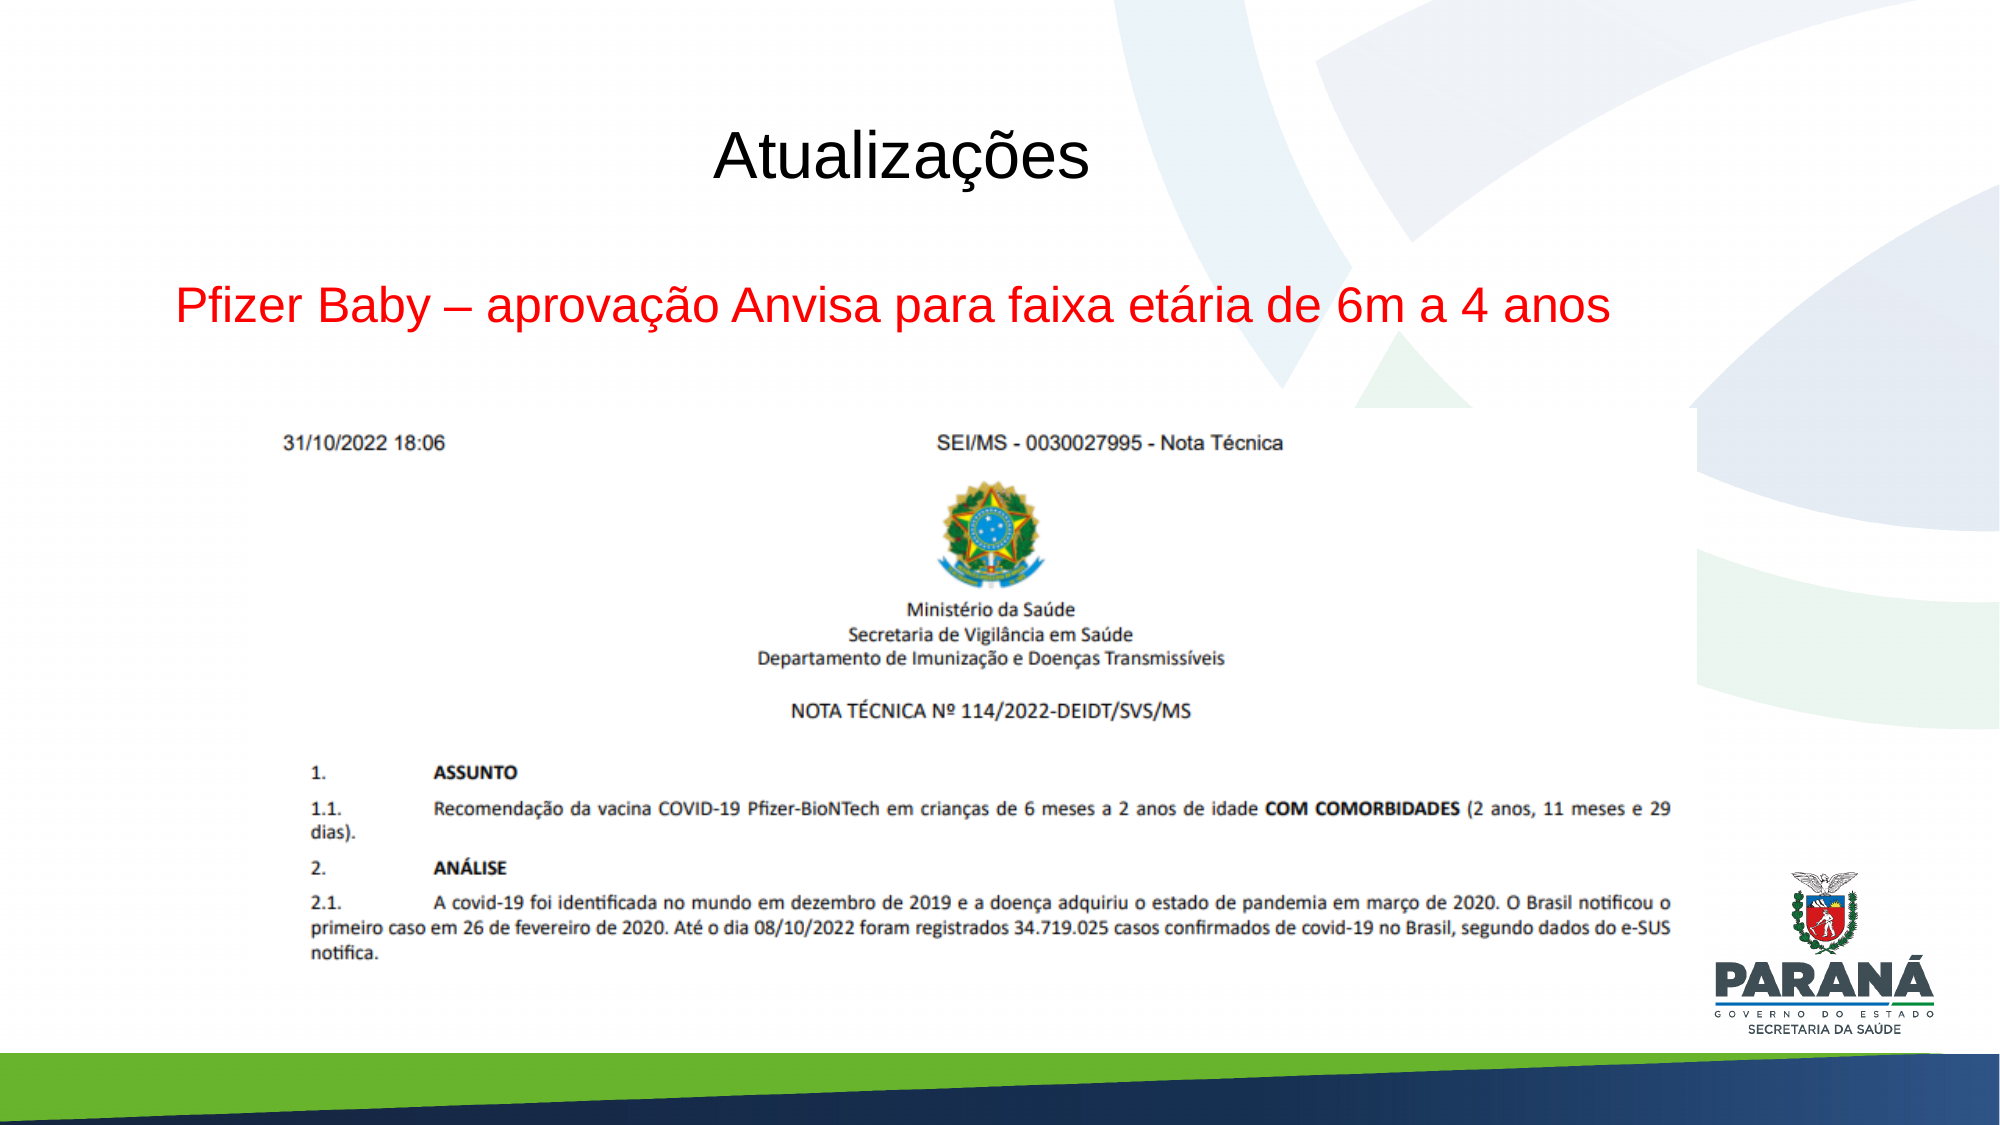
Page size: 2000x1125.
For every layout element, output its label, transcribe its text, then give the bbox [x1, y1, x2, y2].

title Pfizer Baby – aprovação Anvisa para faixa etária de 6m a 4 anos [161, 271, 1715, 343]
text_box Atualizações [125, 113, 1680, 185]
picture [0, 0, 2000, 1125]
